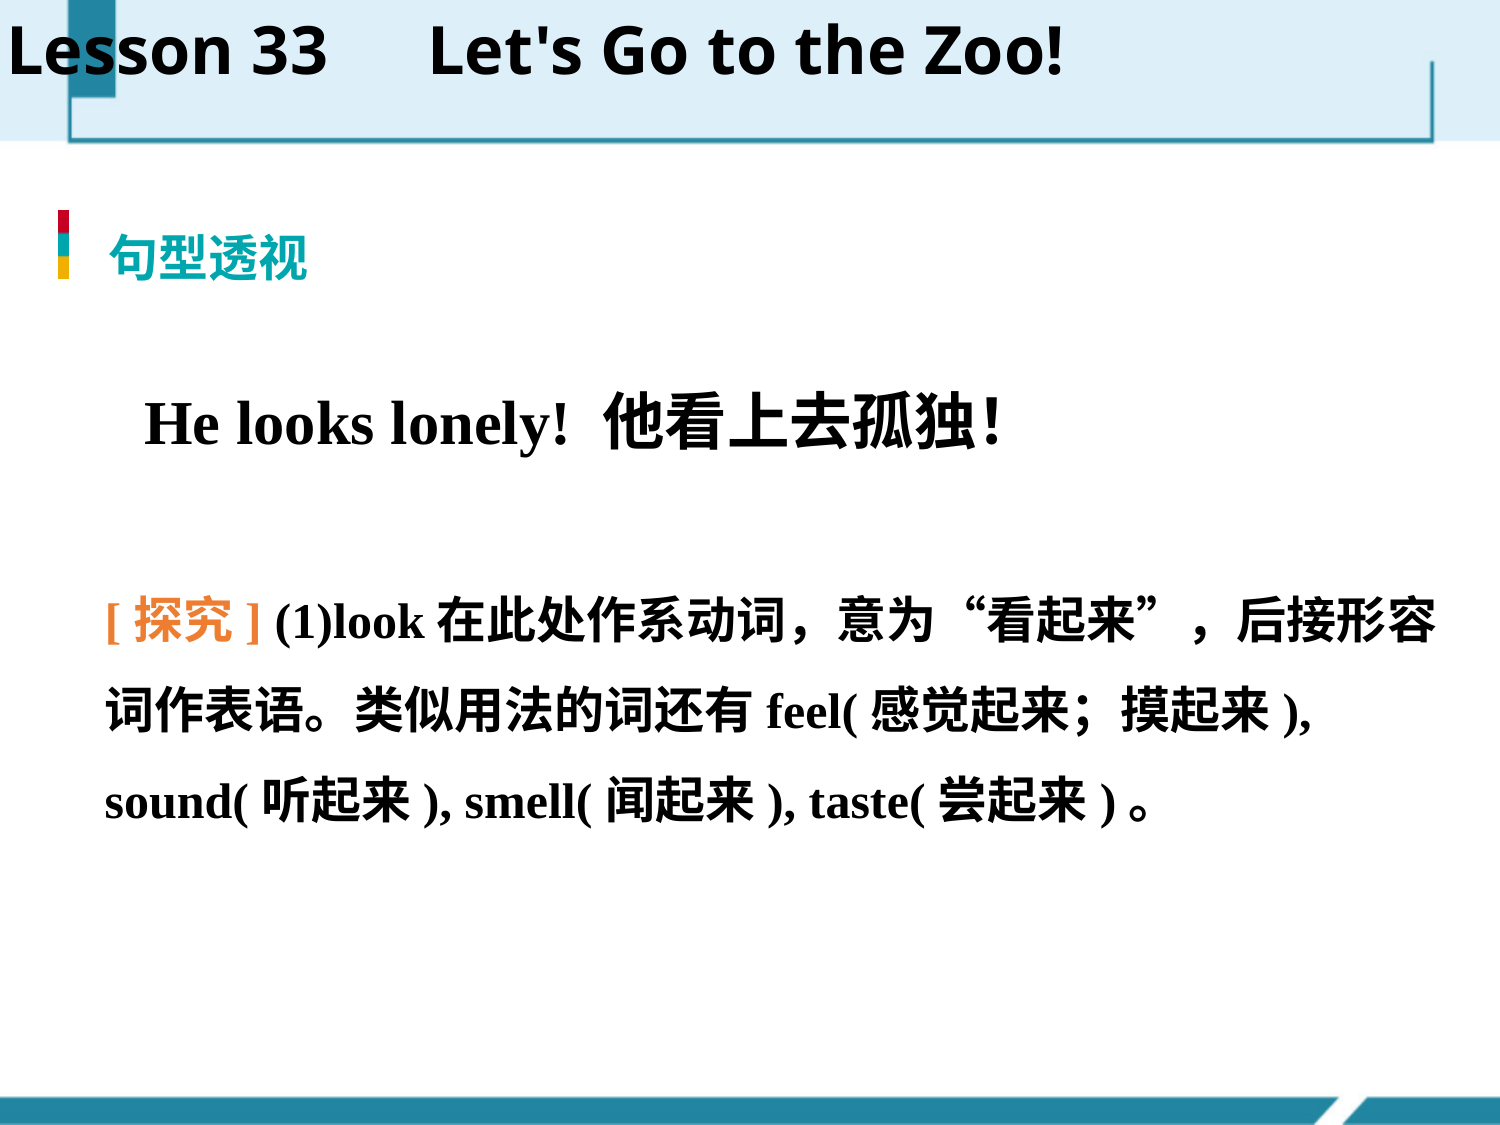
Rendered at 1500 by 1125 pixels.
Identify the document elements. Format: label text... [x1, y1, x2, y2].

text_box 句型透视 [93, 189, 324, 295]
text_box Lesson 33 Let's Go to the Zoo! [0, 0, 1080, 96]
text_box [探究] (1)look在此处作系动词，意为“看起来”，后接形容词作表语。类似用法的词还有feel(感觉起来；摸起来), sound(听起来), smell(闻起来), taste(尝起来)。 [89, 551, 1454, 836]
picture [0, 0, 1500, 1125]
text_box He looks lonely! 他看上去孤独！ [38, 337, 1111, 465]
